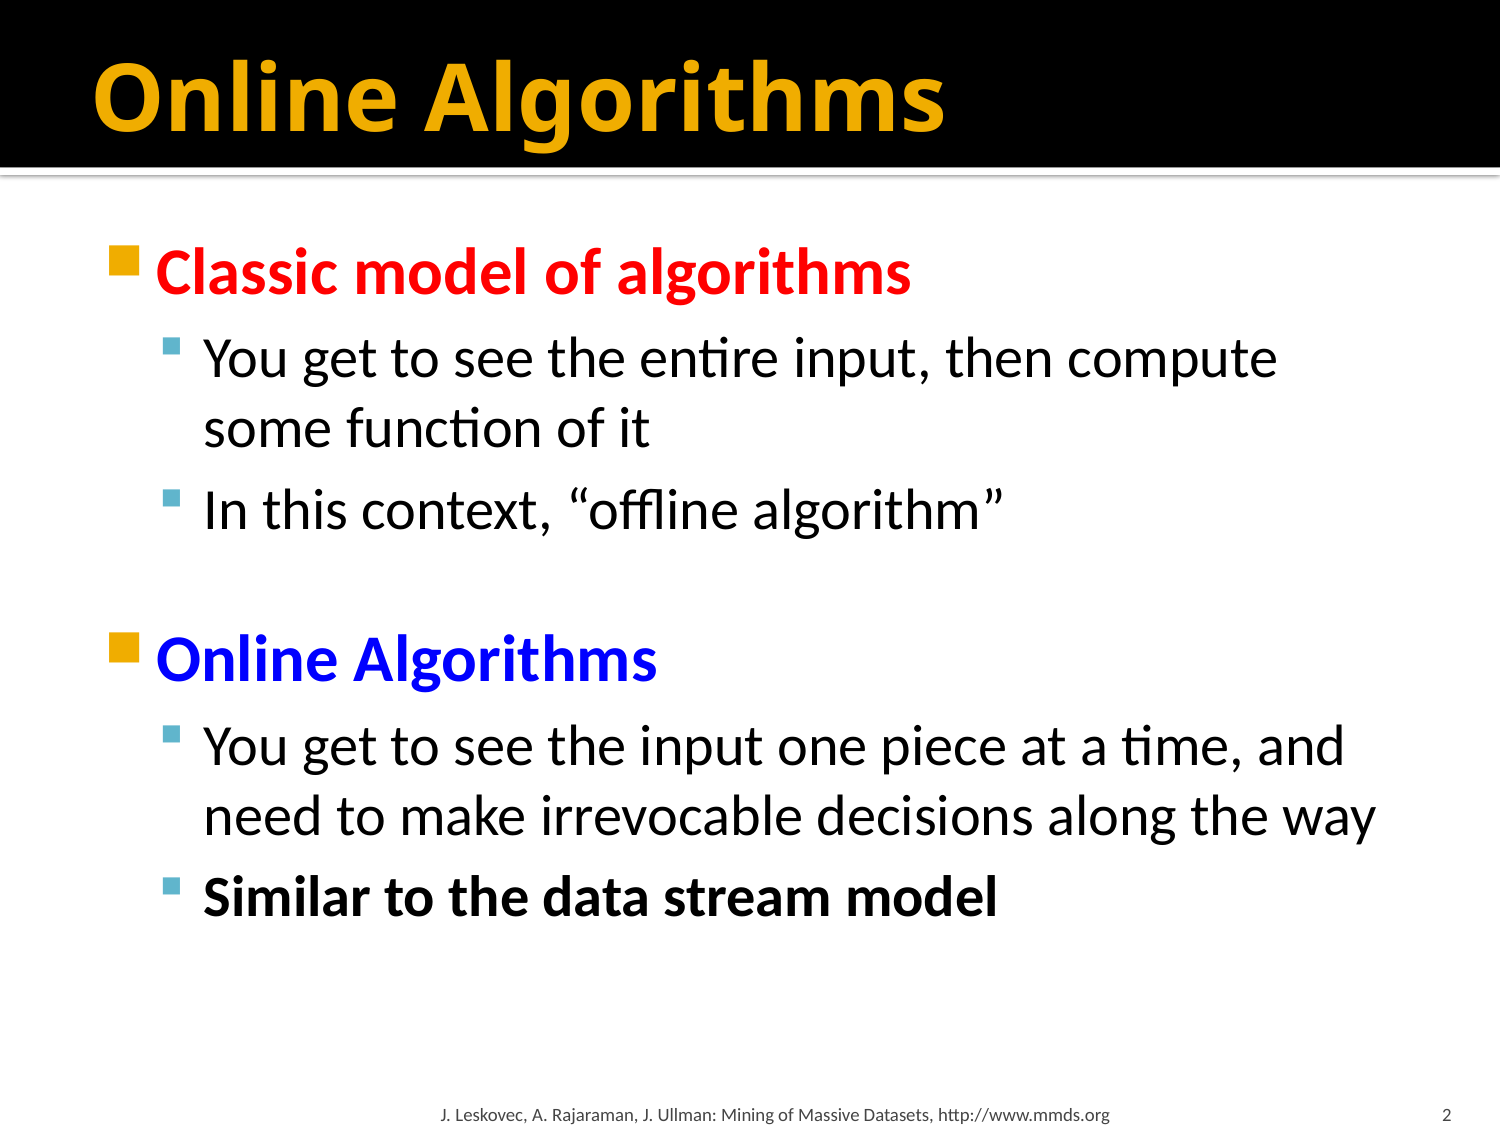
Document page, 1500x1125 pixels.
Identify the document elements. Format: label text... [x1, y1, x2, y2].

list Classic model of algorithms You get to see the entire input, then compute some function of it In this context, “offline algorithm” Online Algorithms You get to see the input one piece at a time, and need to make irrevocable decisions along the way Similar to the data stream model [75, 212, 1425, 1075]
slide_number 2 [1345, 1080, 1467, 1125]
title Online Algorithms [75, 12, 1425, 175]
footer J. Leskovec, A. Rajaraman, J. Ullman: Mining of Massive Datasets, http://www.mmds.org [433, 1080, 1337, 1125]
